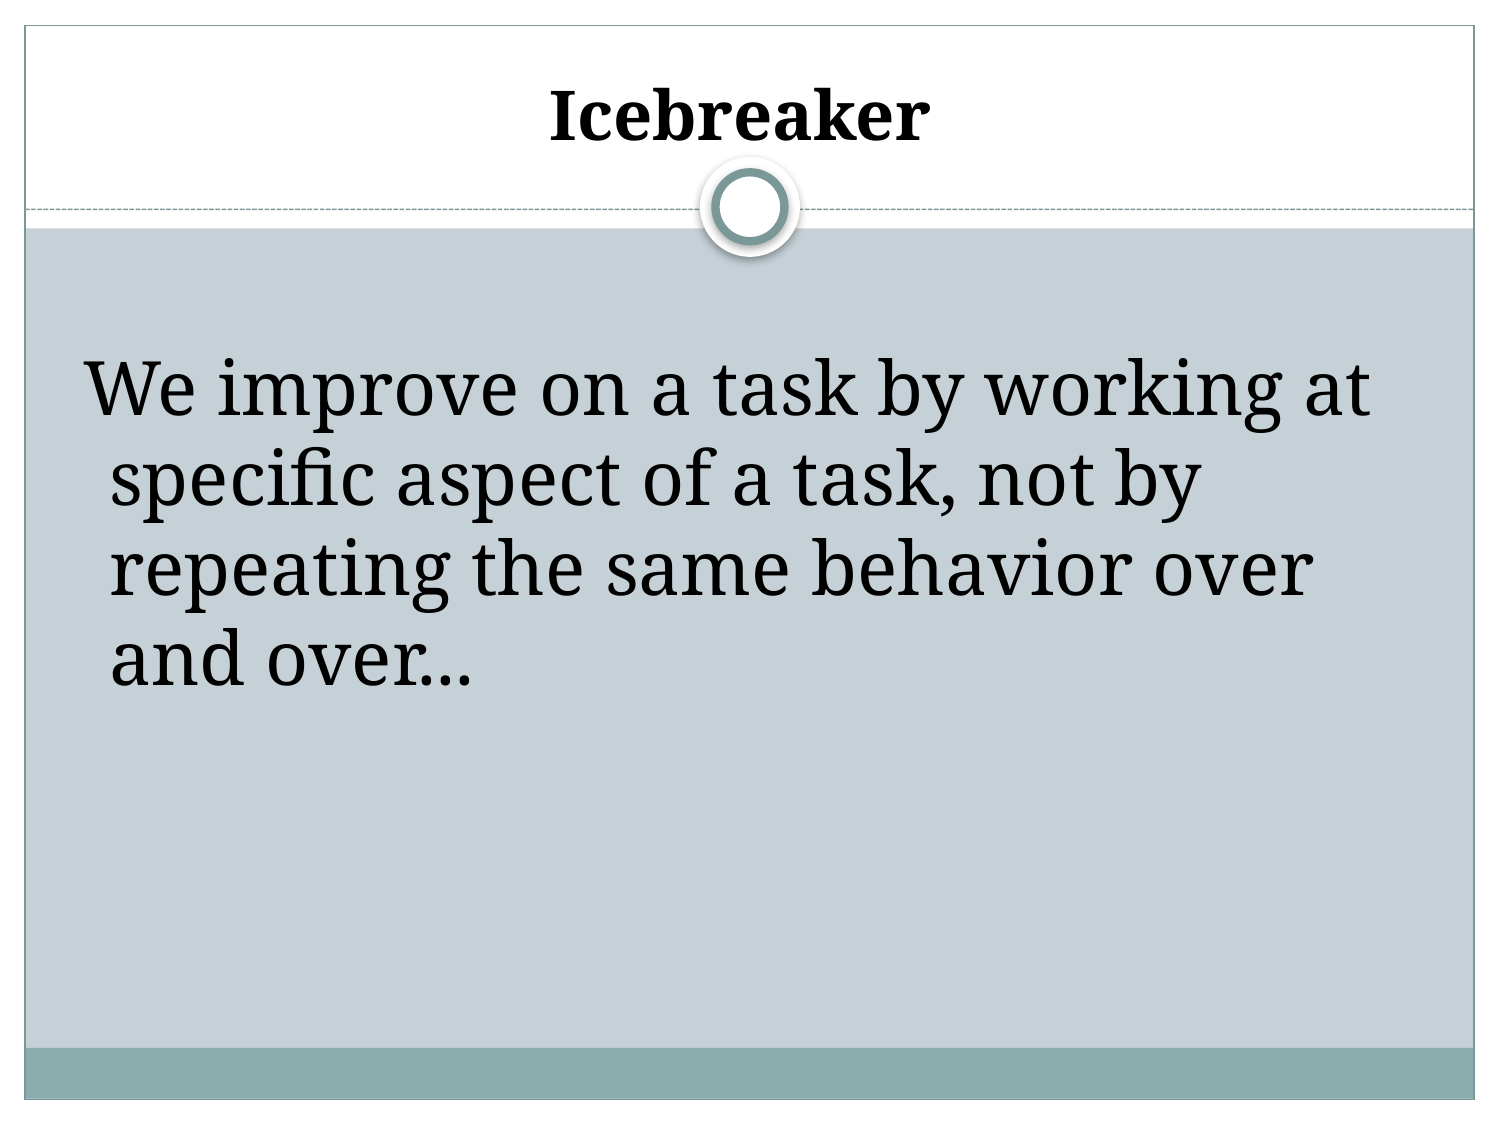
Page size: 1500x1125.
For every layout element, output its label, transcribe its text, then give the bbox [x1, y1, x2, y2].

list We improve on a task by working at specific aspect of a task, not by repeating the same behavior over and over... [49, 250, 1445, 1001]
title Icebreaker [49, 37, 1450, 162]
